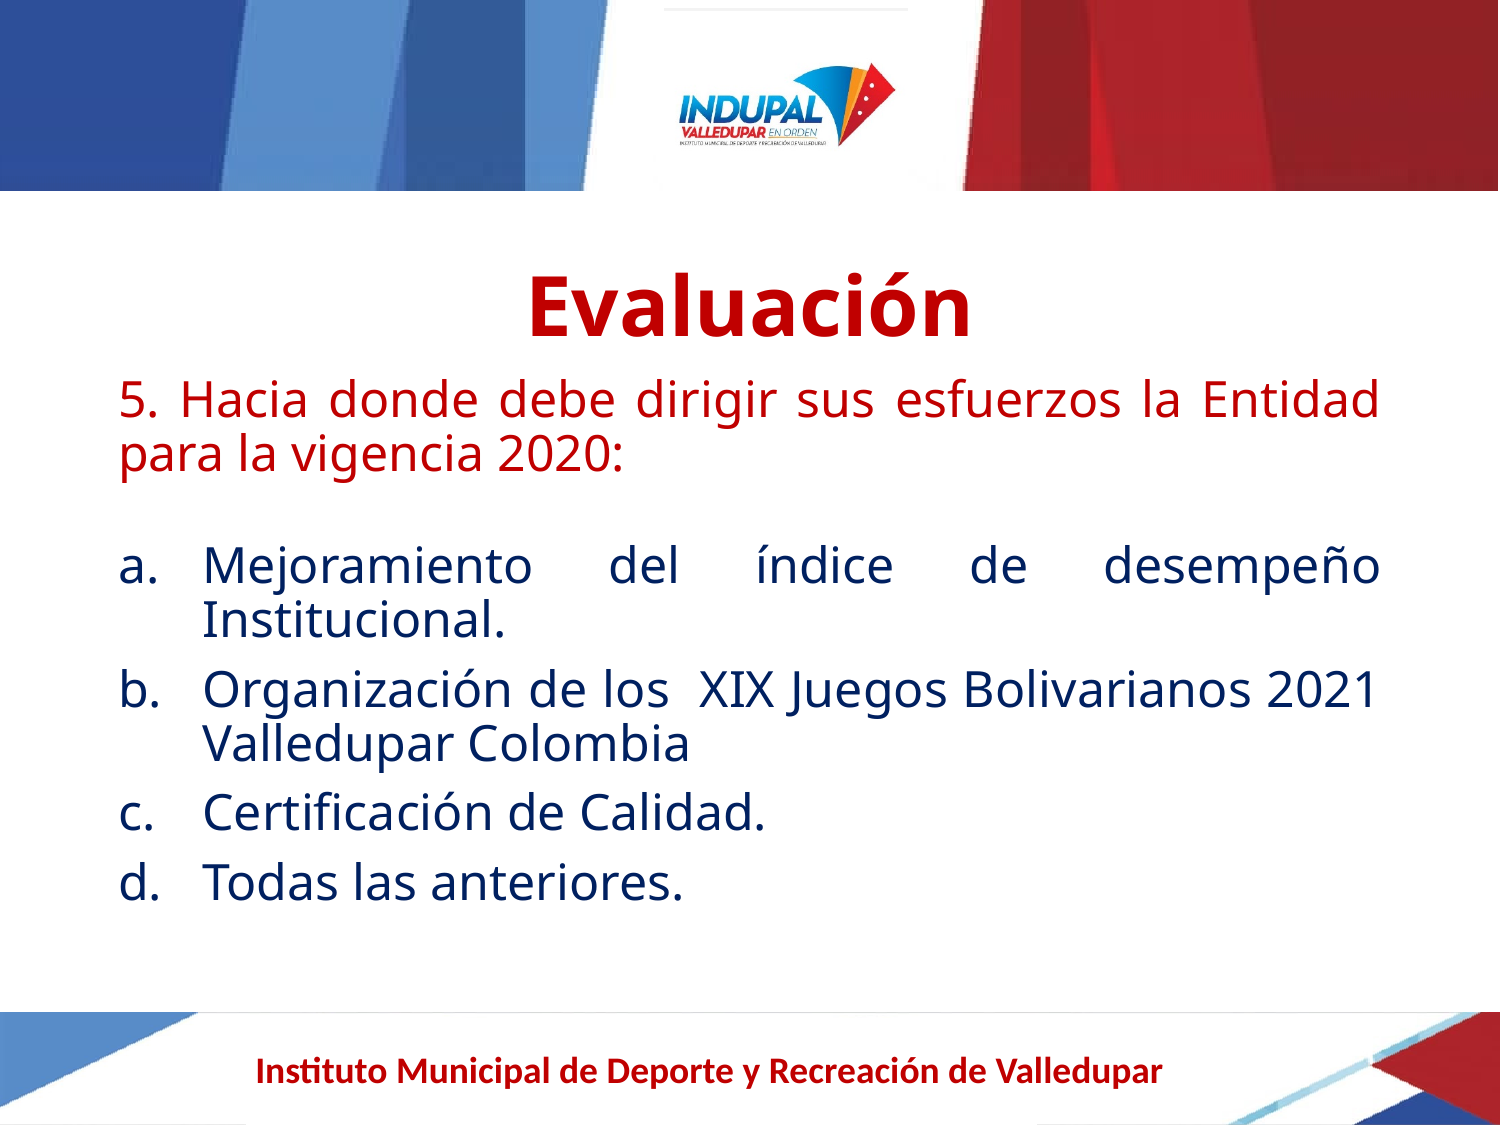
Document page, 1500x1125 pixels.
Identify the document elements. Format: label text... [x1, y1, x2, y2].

picture [0, 0, 1498, 199]
title Evaluación [103, 226, 1397, 366]
picture [0, 1012, 1500, 1125]
list 5. Hacia donde debe dirigir sus esfuerzos la Entidad para la vigencia 2020: Mejoramiento del índice de desempeño Institucional. Organización de los XIX Juegos Bolivarianos 2021 Valledupar Colombia Certificación de Calidad. Todas las anteriores. [103, 366, 1397, 1012]
